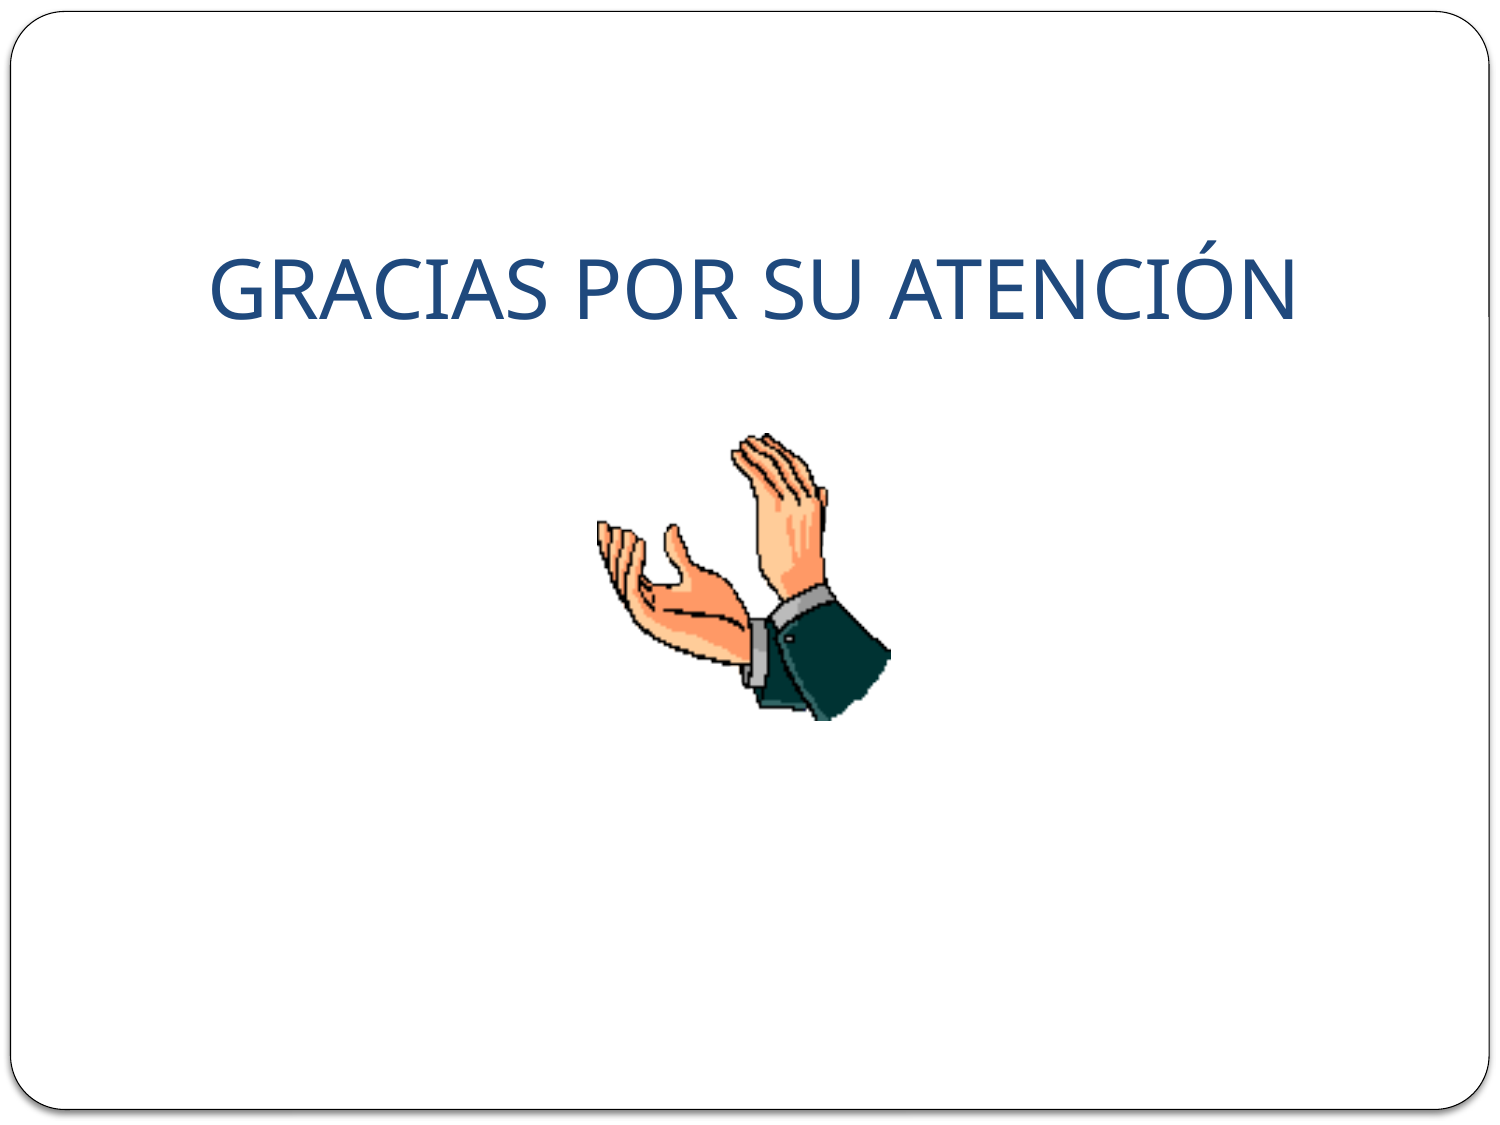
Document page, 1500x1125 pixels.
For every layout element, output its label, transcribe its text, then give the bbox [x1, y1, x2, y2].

title GRACIAS POR SU ATENCIÓN [117, 164, 1393, 352]
picture [597, 433, 891, 721]
